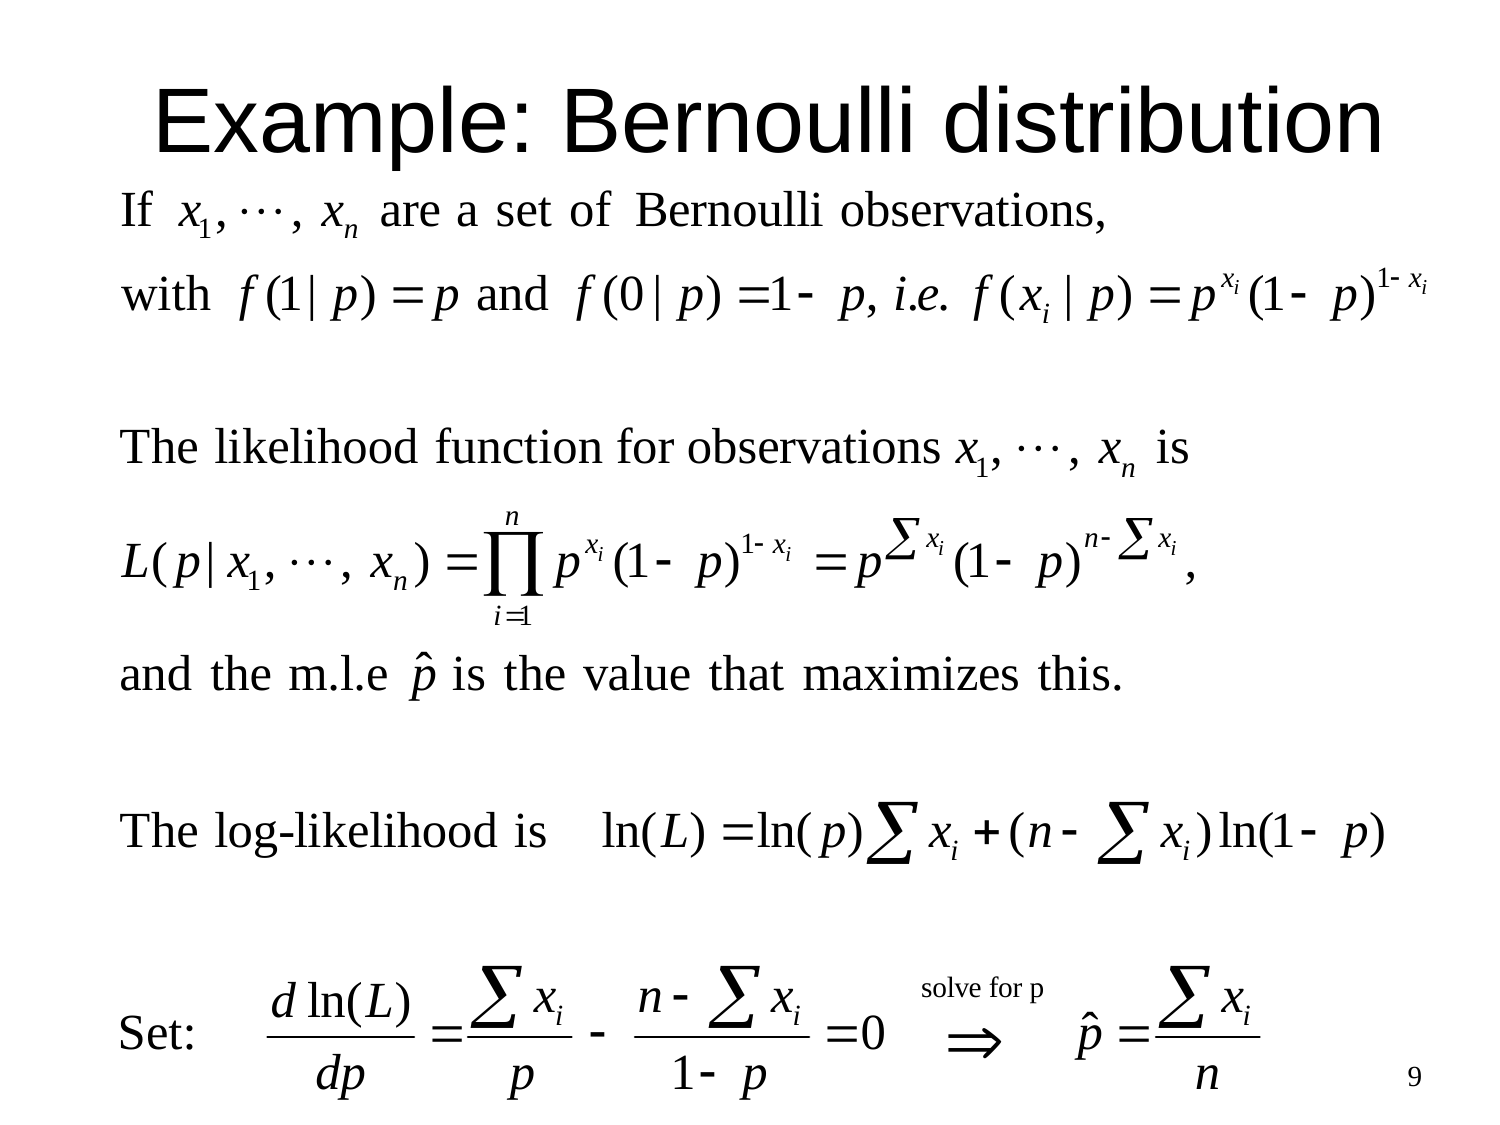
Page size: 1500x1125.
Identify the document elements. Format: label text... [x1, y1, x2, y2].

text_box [112, 174, 1444, 1113]
title Example: Bernoulli distribution [137, 24, 1413, 173]
